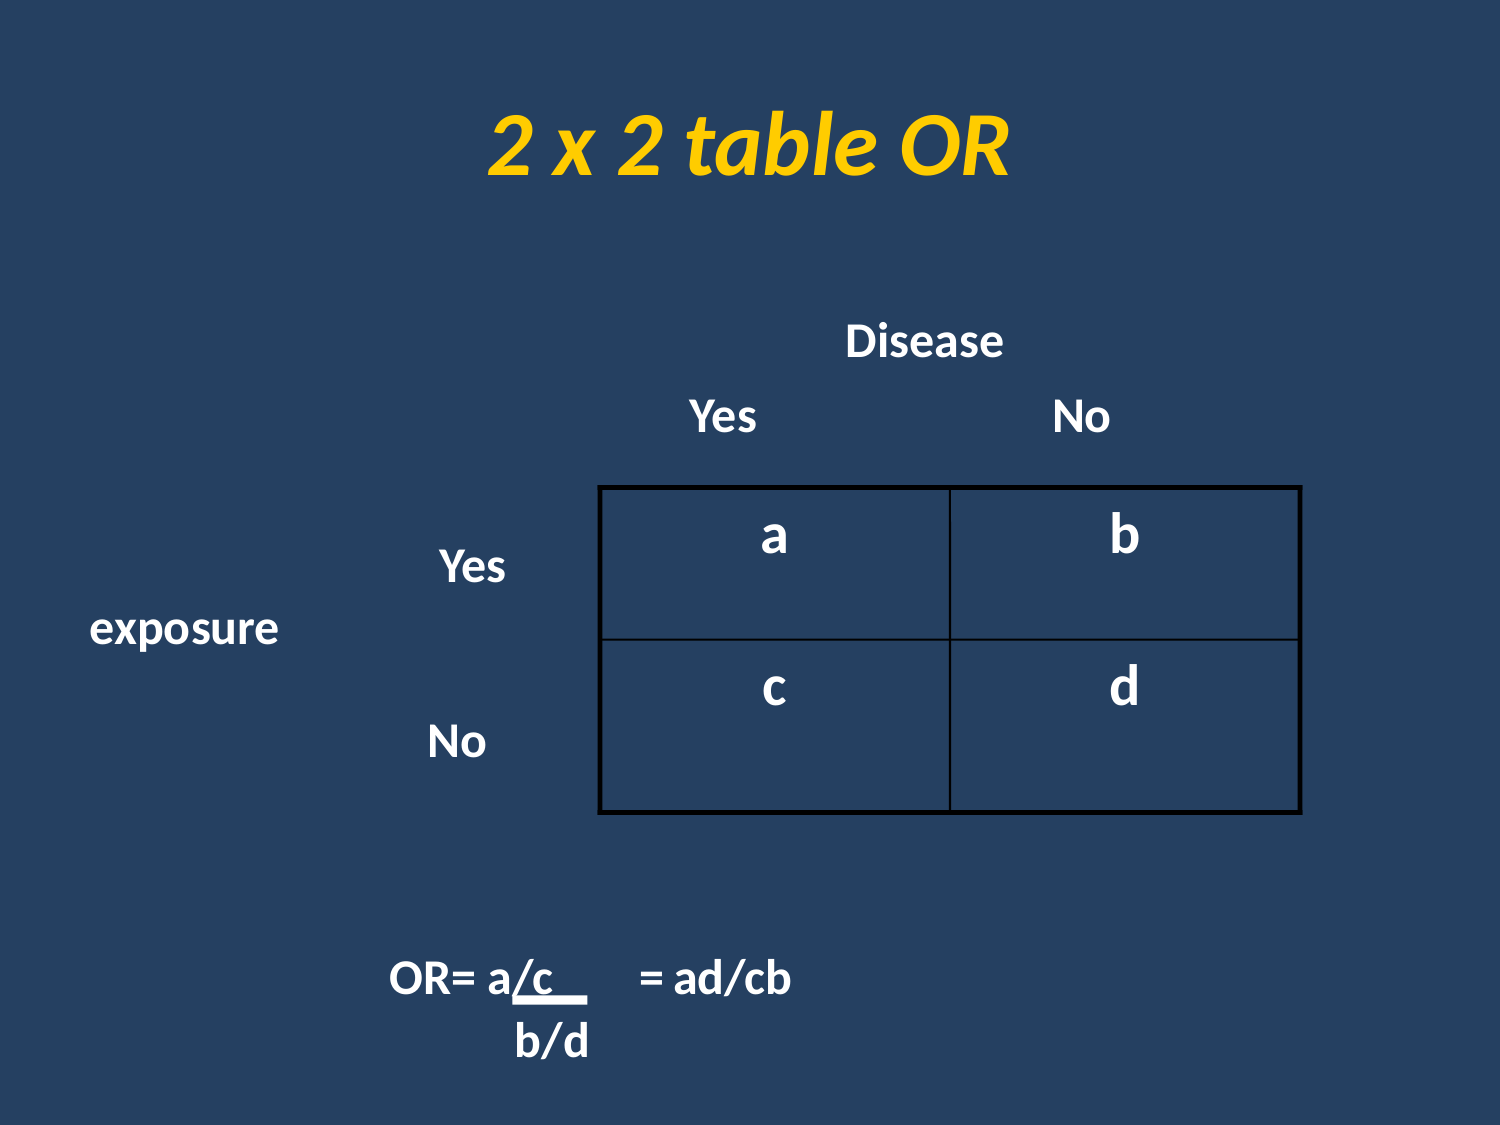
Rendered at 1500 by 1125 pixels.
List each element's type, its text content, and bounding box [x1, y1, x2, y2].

title 2 x 2 table OR [75, 45, 1425, 233]
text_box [74, 299, 1301, 813]
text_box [374, 937, 1026, 1076]
